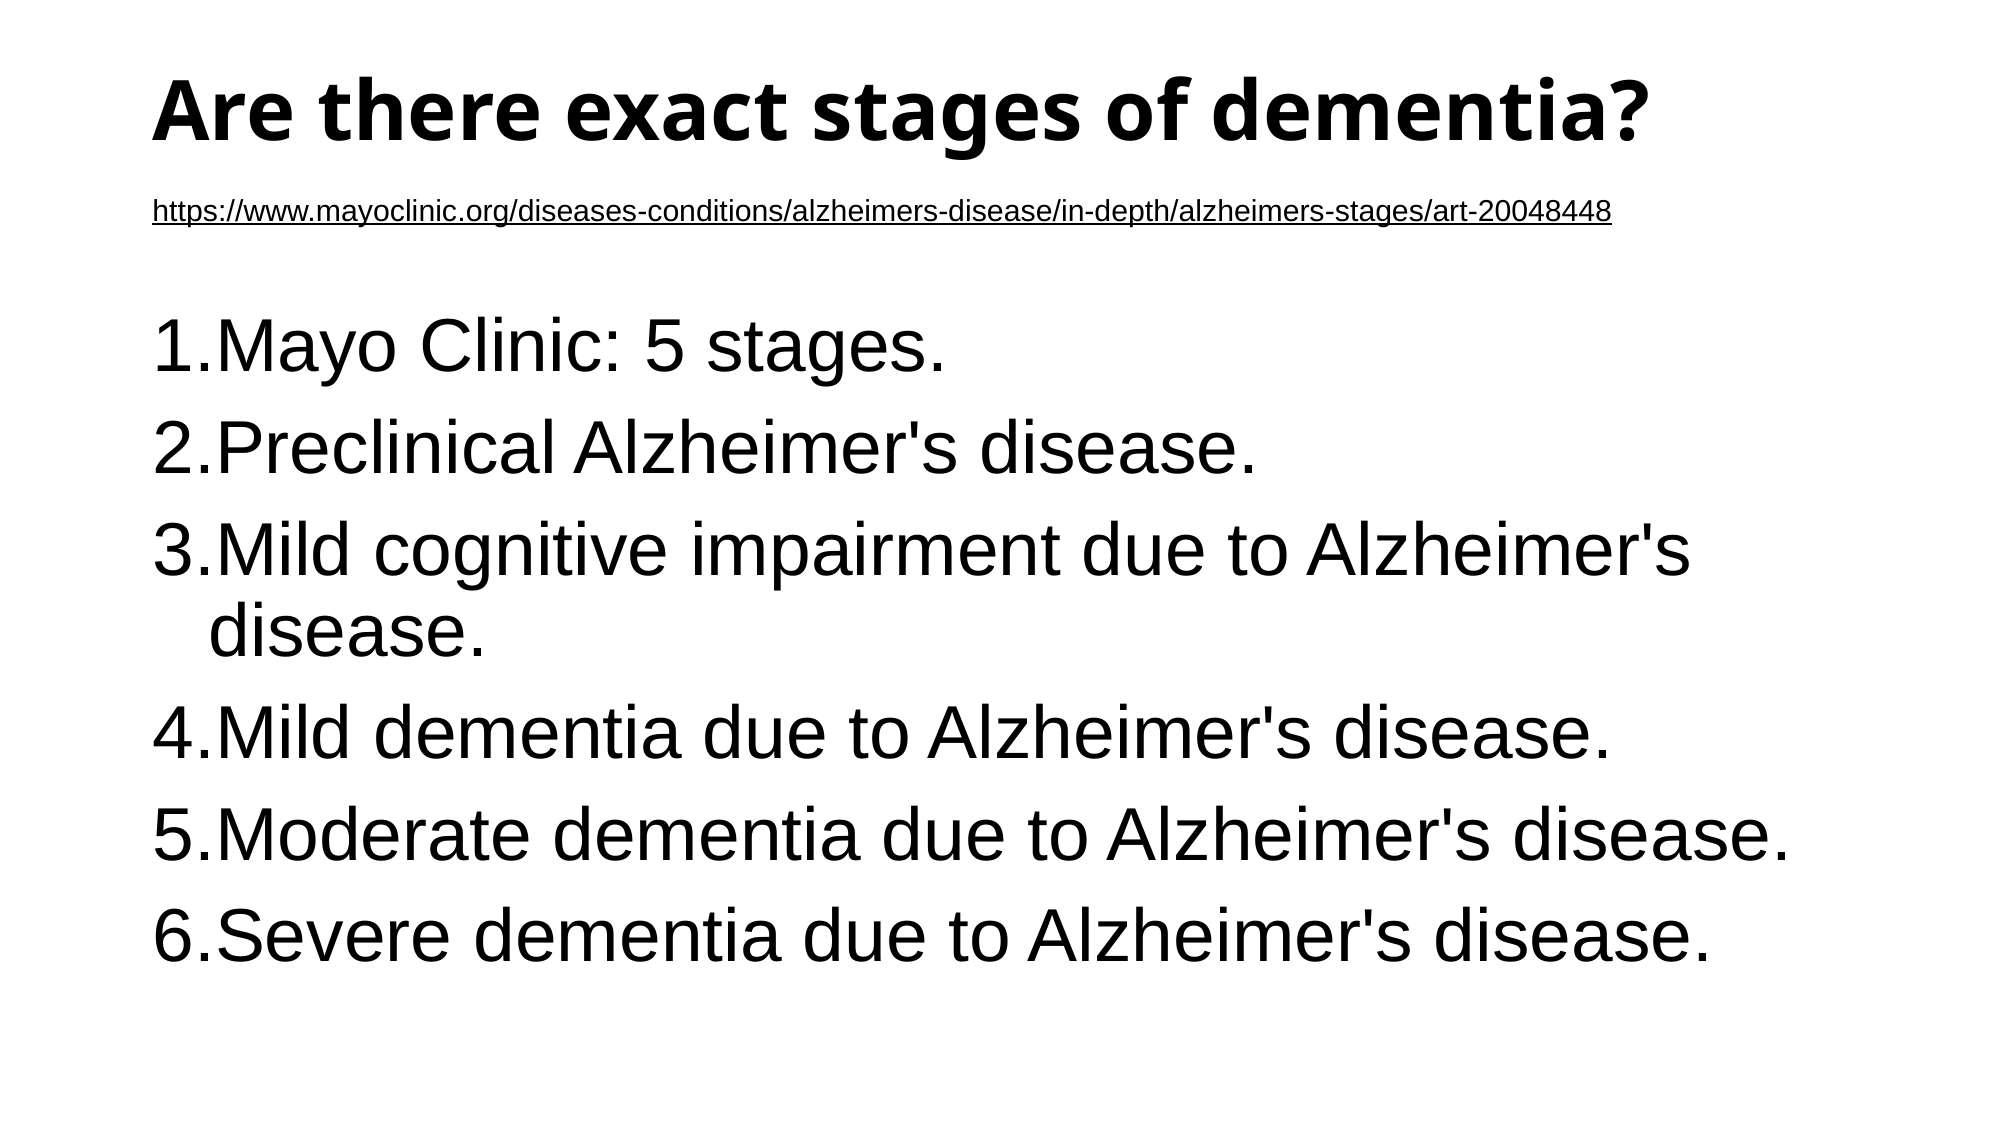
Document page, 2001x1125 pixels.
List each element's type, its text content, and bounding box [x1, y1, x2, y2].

list Mayo Clinic: 5 stages. Preclinical Alzheimer's disease. Mild cognitive impairment due to Alzheimer's disease. Mild dementia due to Alzheimer's disease. Moderate dementia due to Alzheimer's disease. Severe dementia due to Alzheimer's disease. [137, 299, 1863, 1014]
title Are there exact stages of dementia? https://www.mayoclinic.org/diseases-conditions/alzheimers-disease/in-depth/alzheimers-stages/art-20048448 [137, 59, 1863, 278]
